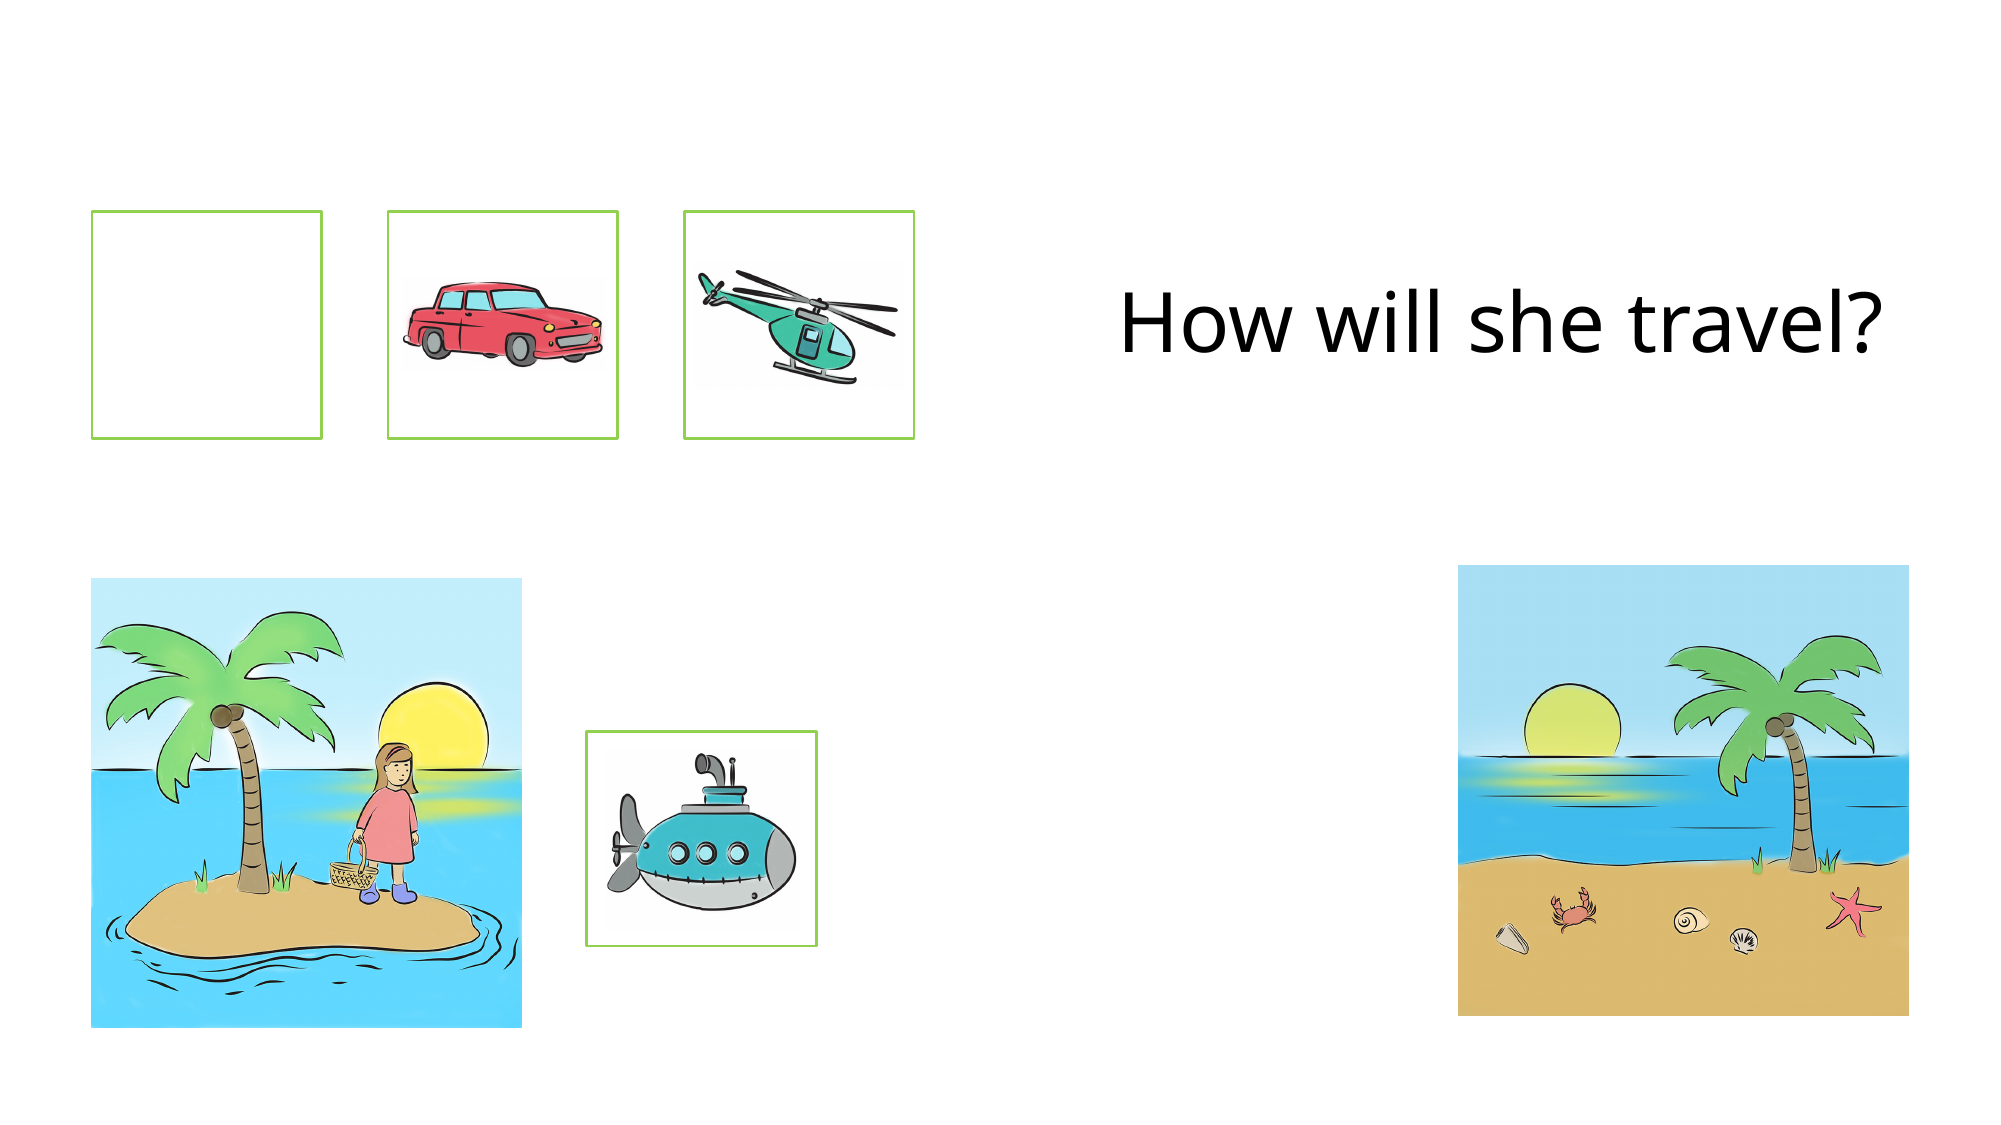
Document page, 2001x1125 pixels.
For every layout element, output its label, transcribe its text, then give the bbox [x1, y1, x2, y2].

picture [694, 260, 904, 390]
picture [91, 578, 522, 1028]
picture [605, 749, 800, 931]
text_box [91, 211, 322, 439]
text_box [388, 211, 618, 439]
text_box How will she travel? [1103, 261, 1964, 377]
picture [402, 276, 606, 373]
text_box [684, 211, 914, 439]
text_box ? [586, 731, 817, 946]
picture [1458, 565, 1909, 1016]
